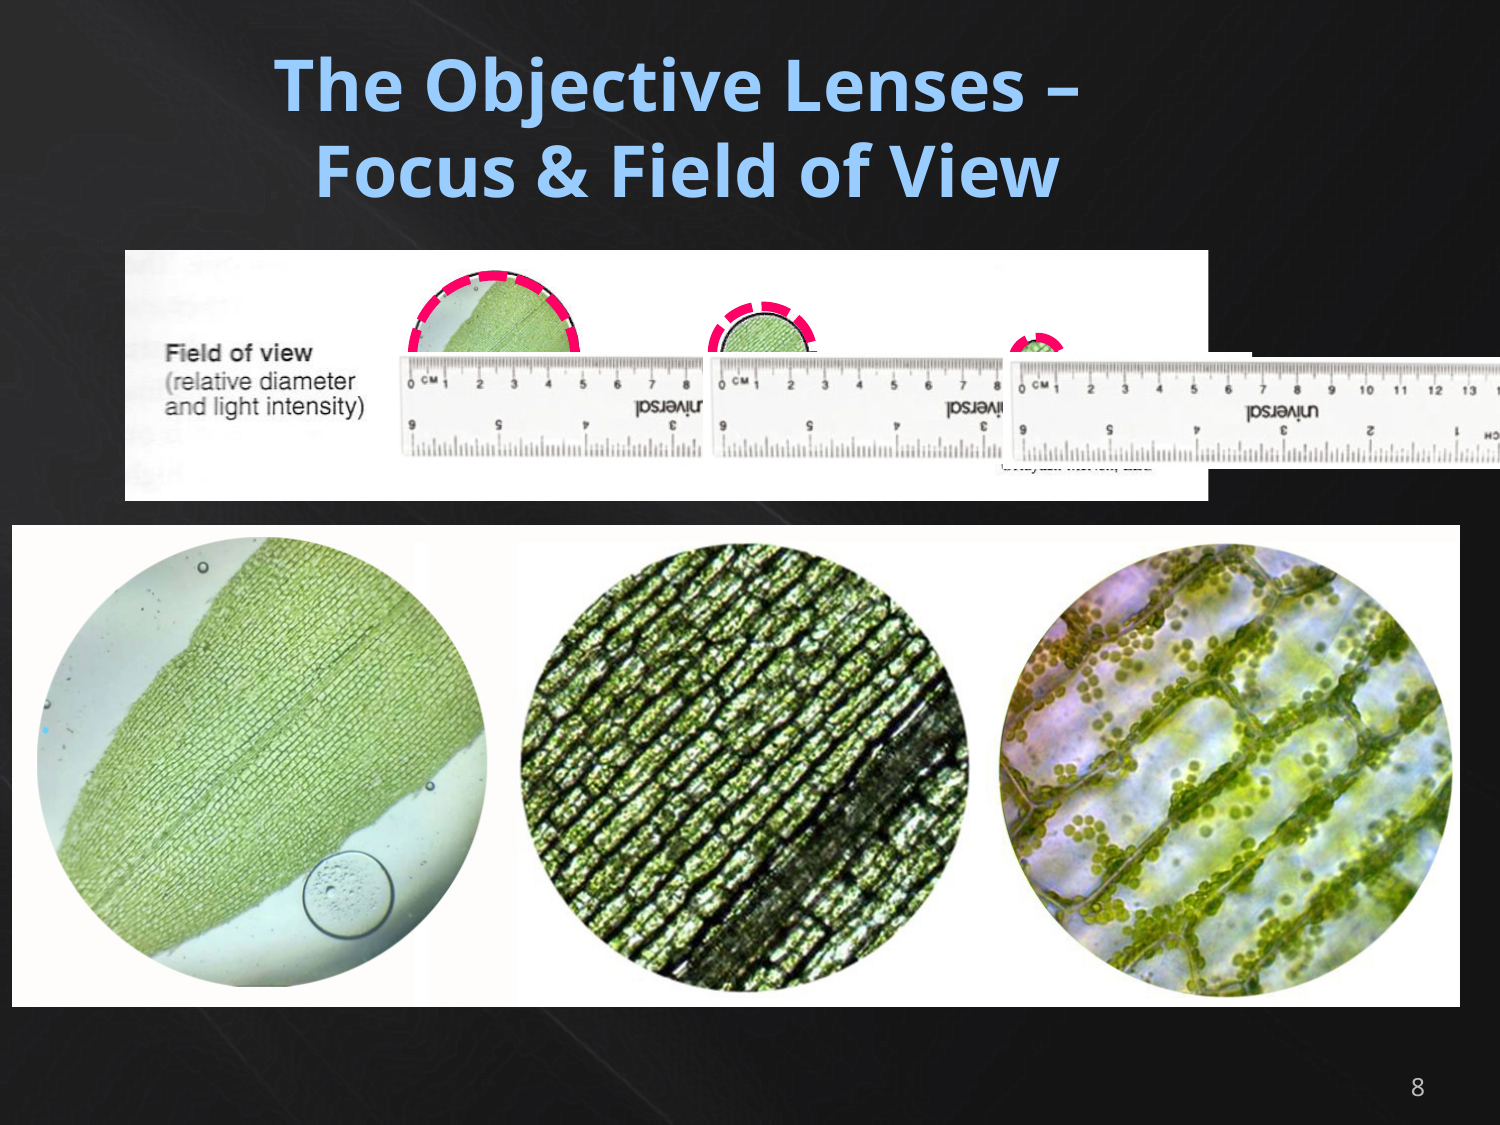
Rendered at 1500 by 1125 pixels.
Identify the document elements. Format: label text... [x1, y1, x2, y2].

title The Objective Lenses – Focus & Field of View [75, 32, 1300, 220]
slide_number 8 [1299, 1052, 1425, 1113]
picture [0, 0, 1500, 1125]
